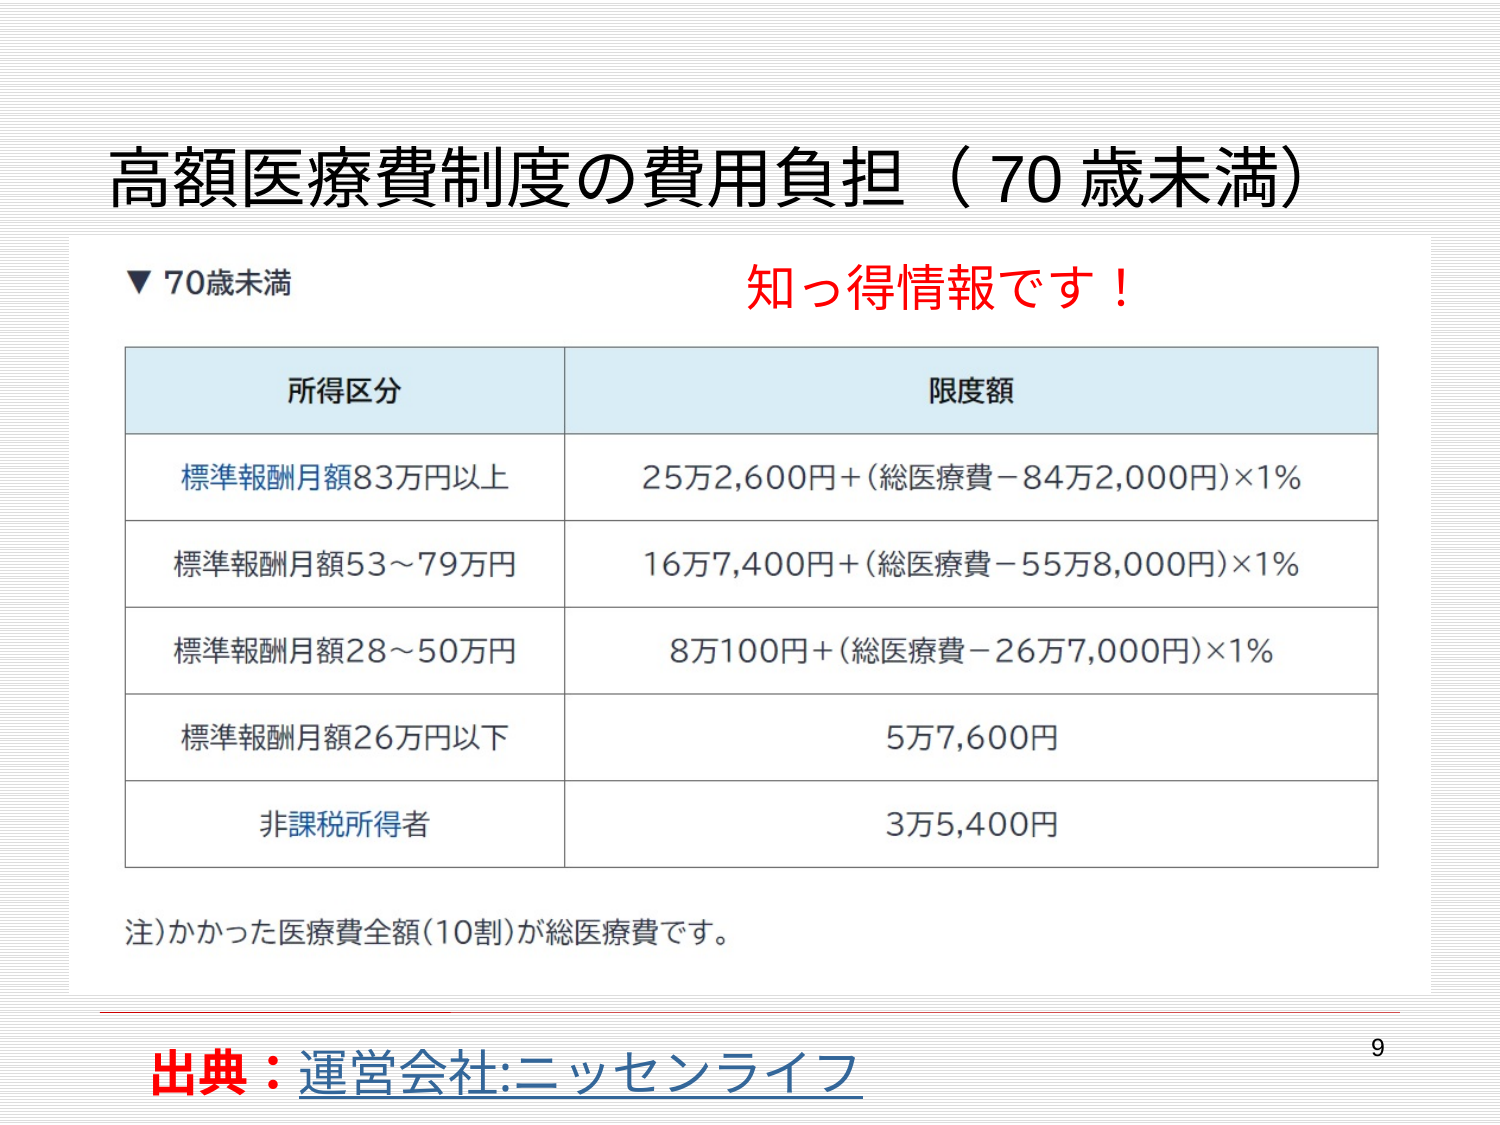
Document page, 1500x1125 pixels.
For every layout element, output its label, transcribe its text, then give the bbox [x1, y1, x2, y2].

picture [69, 235, 1431, 995]
slide_number 9 [1074, 1024, 1400, 1103]
text_box 出典：運営会社:ニッセンライフ [134, 1034, 1329, 1122]
title 高額医療費制度の費用負担（70歳未満） [90, 23, 1404, 224]
